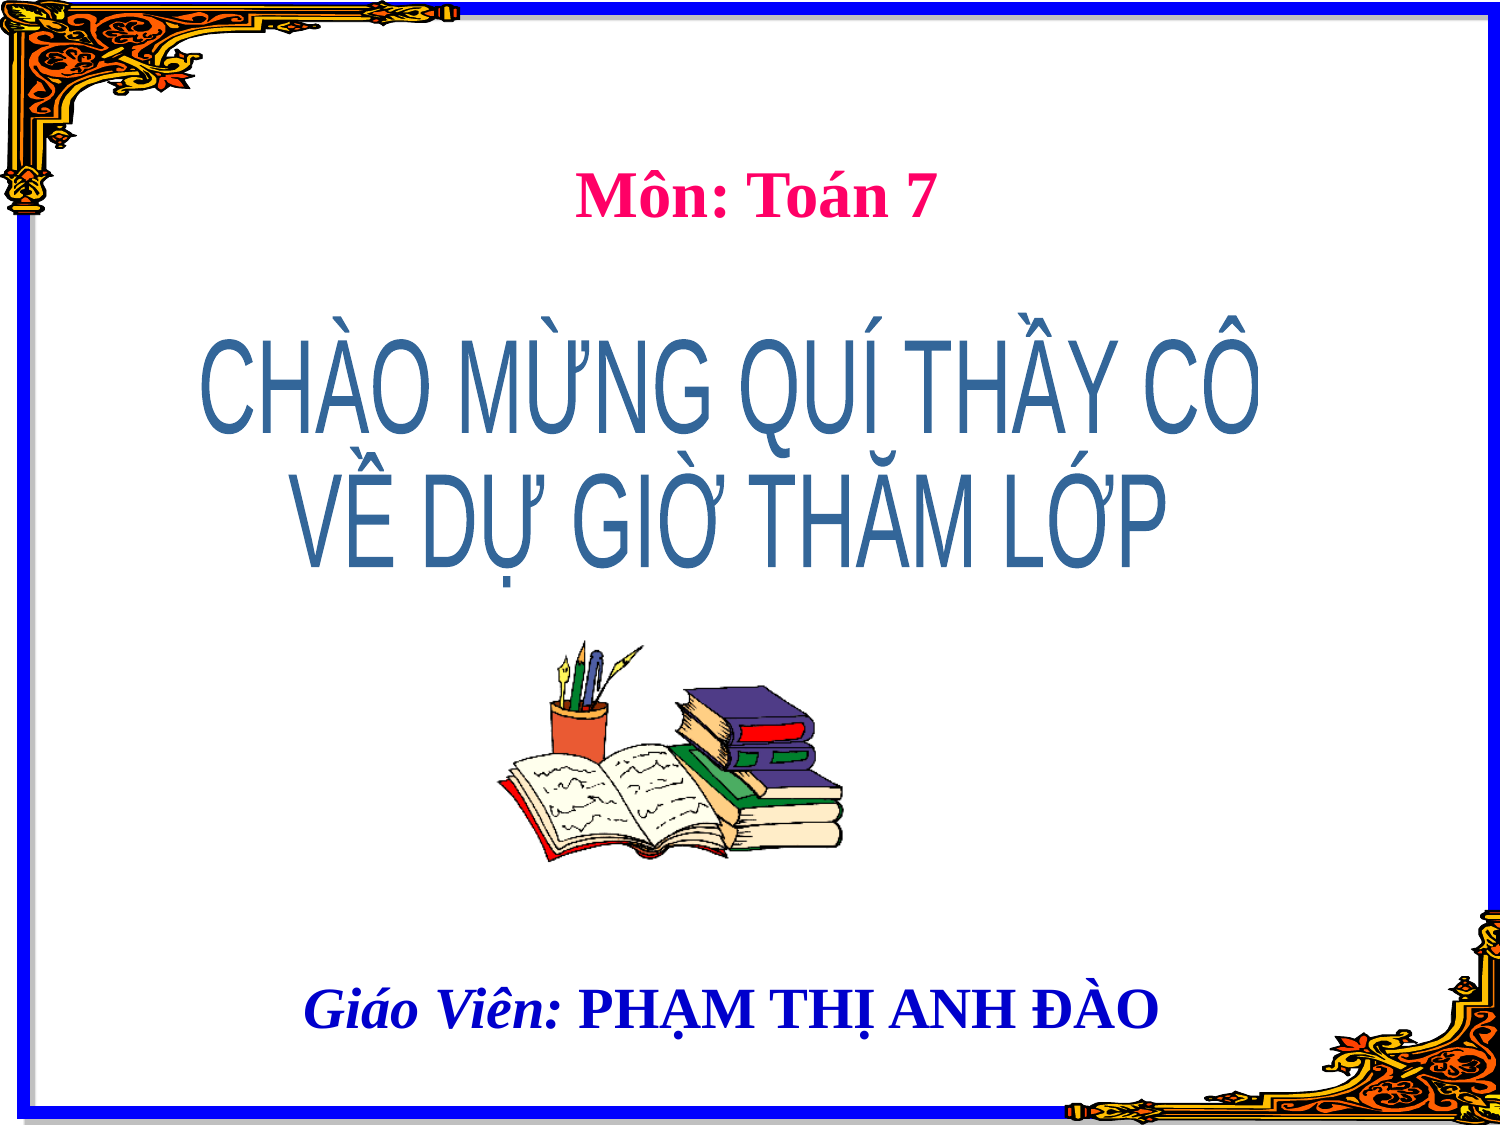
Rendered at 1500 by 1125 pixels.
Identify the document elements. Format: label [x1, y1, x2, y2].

picture [484, 637, 852, 868]
text_box [0, 0, 1500, 1125]
